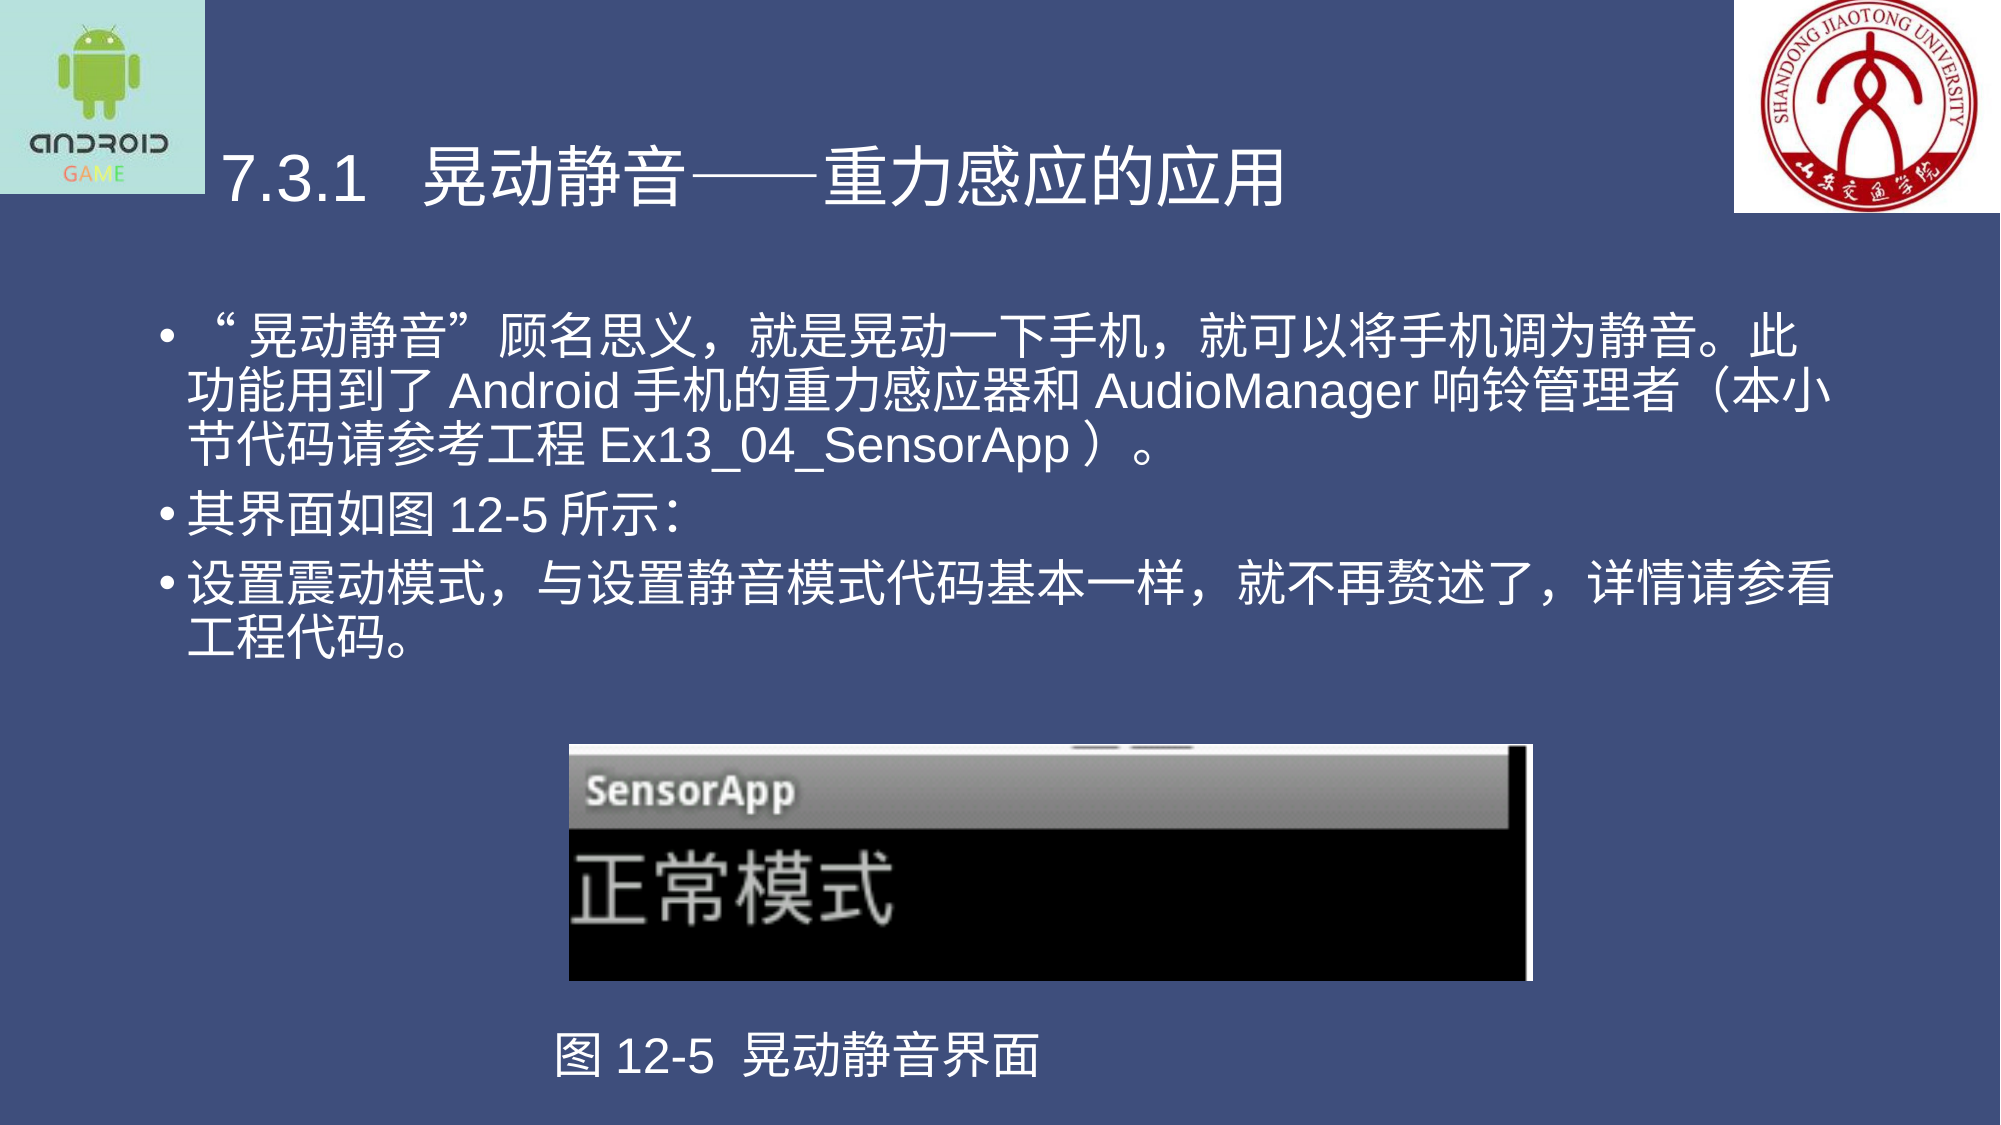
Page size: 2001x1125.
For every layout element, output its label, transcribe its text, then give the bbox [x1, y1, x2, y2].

title 7.3.1 晃动静音——重力感应的应用 [205, 54, 1857, 280]
list “晃动静音”顾名思义，就是晃动一下手机，就可以将手机调为静音。此功能用到了Android手机的重力感应器和AudioManager响铃管理者（本小节代码请参考工程Ex13_04_SensorApp）。 其界面如图12-5所示： 设置震动模式，与设置静音模式代码基本一样，就不再赘述了，详情请参看工程代码。 图12-5 晃动静音界面 [143, 303, 1857, 1013]
picture [0, 0, 205, 194]
picture [1734, 0, 2001, 213]
picture [569, 744, 1533, 981]
